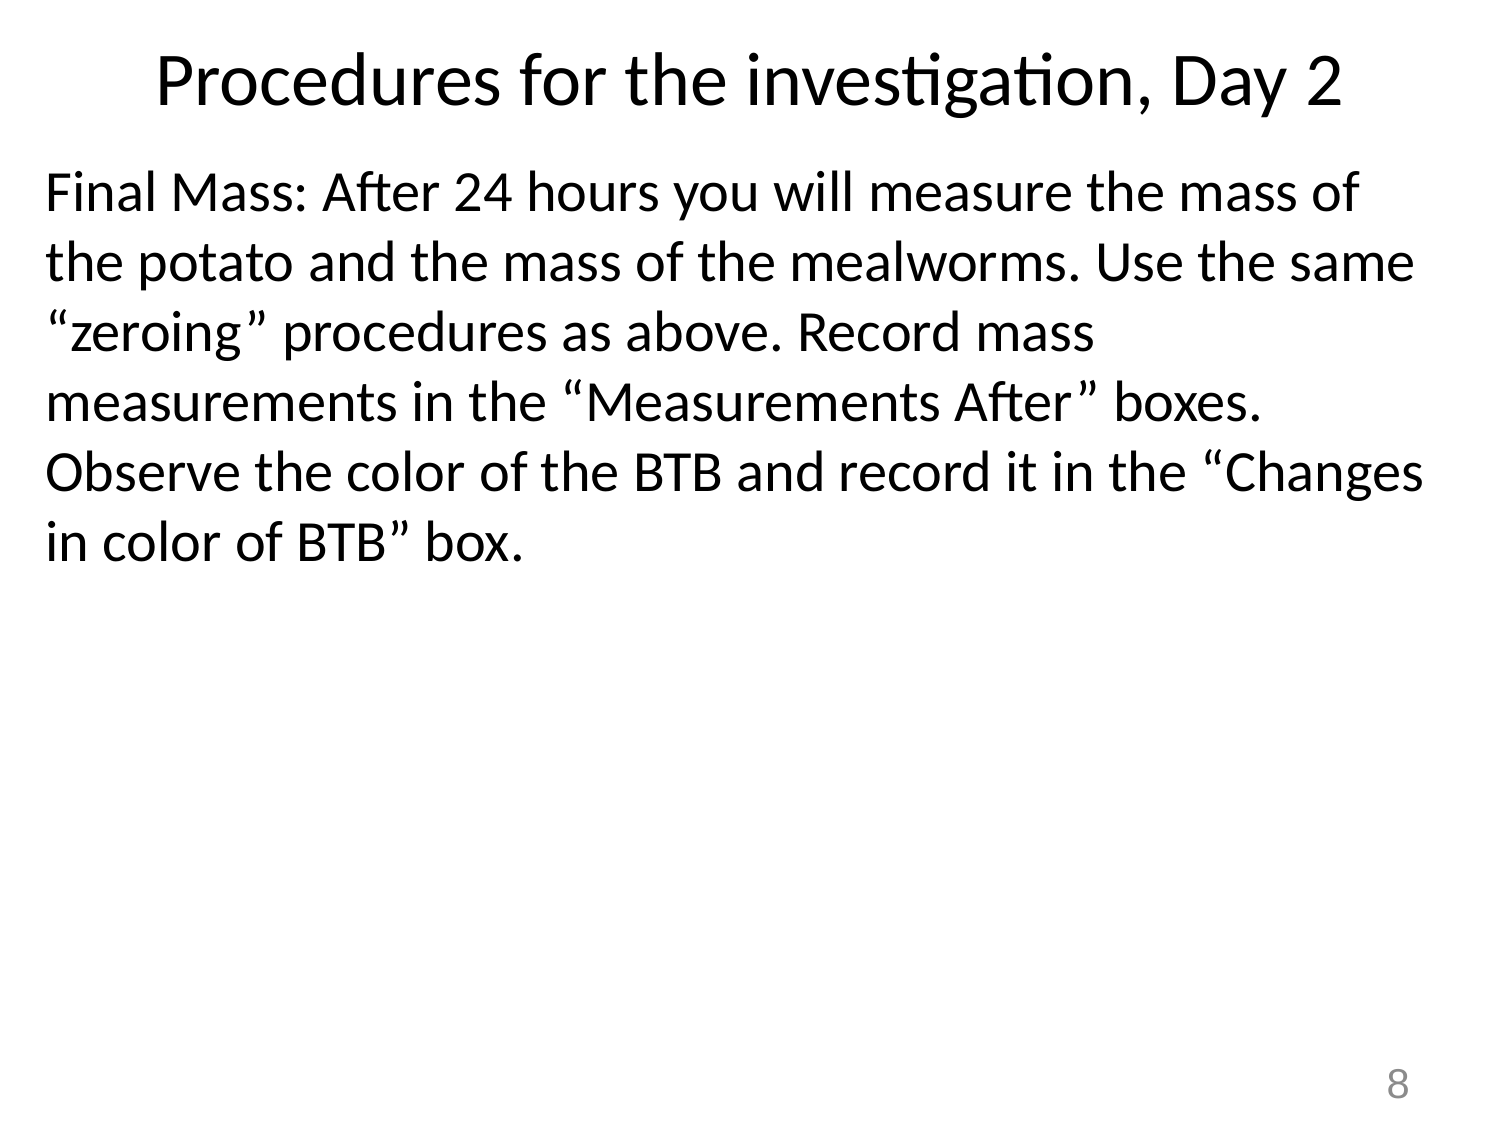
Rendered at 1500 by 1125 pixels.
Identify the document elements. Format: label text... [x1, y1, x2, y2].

list Final Mass: After 24 hours you will measure the mass of the potato and the mass of the mealworms. Use the same “zeroing” procedures as above. Record mass measurements in the “Measurements After” boxes. Observe the color of the BTB and record it in the “Changes in color of BTB” box. [30, 145, 1461, 1015]
slide_number 8 [1074, 1051, 1425, 1112]
title Procedures for the investigation, Day 2 [75, 20, 1425, 130]
